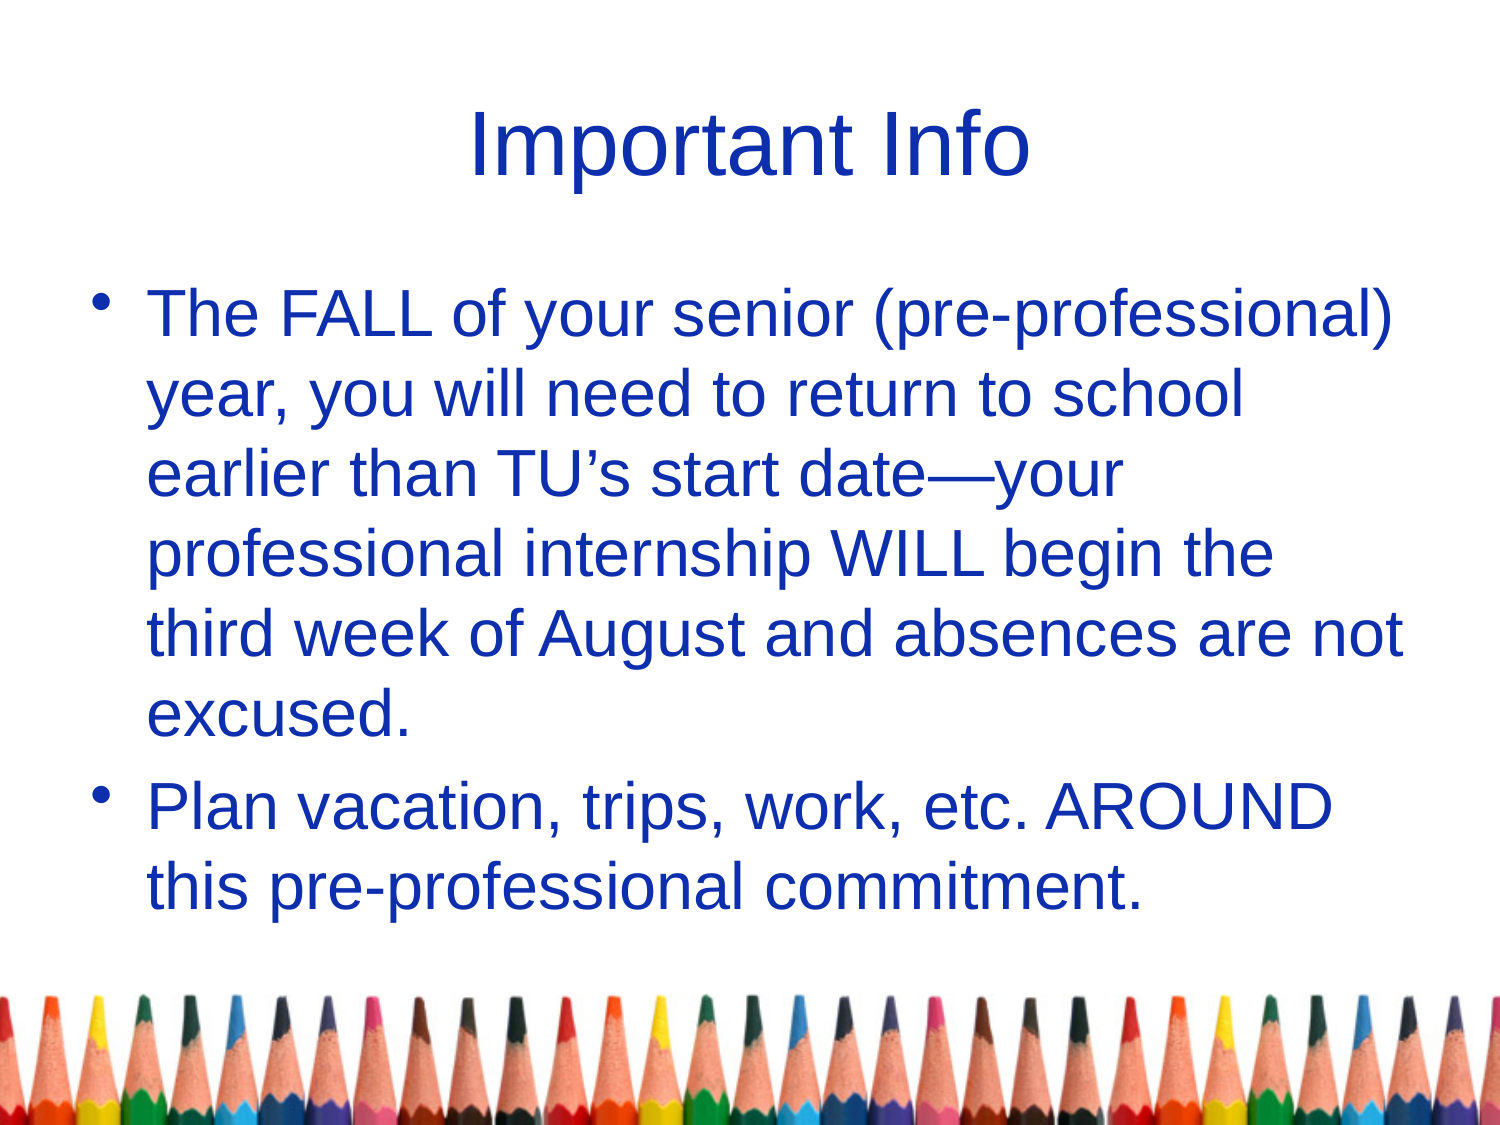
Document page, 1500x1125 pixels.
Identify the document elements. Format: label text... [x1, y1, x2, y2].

title Important Info [75, 45, 1425, 233]
list The FALL of your senior (pre-professional) year, you will need to return to school earlier than TU’s start date—your professional internship WILL begin the third week of August and absences are not excused. Plan vacation, trips, work, etc. AROUND this pre-professional commitment. [75, 262, 1425, 1005]
picture [0, 0, 1500, 1125]
